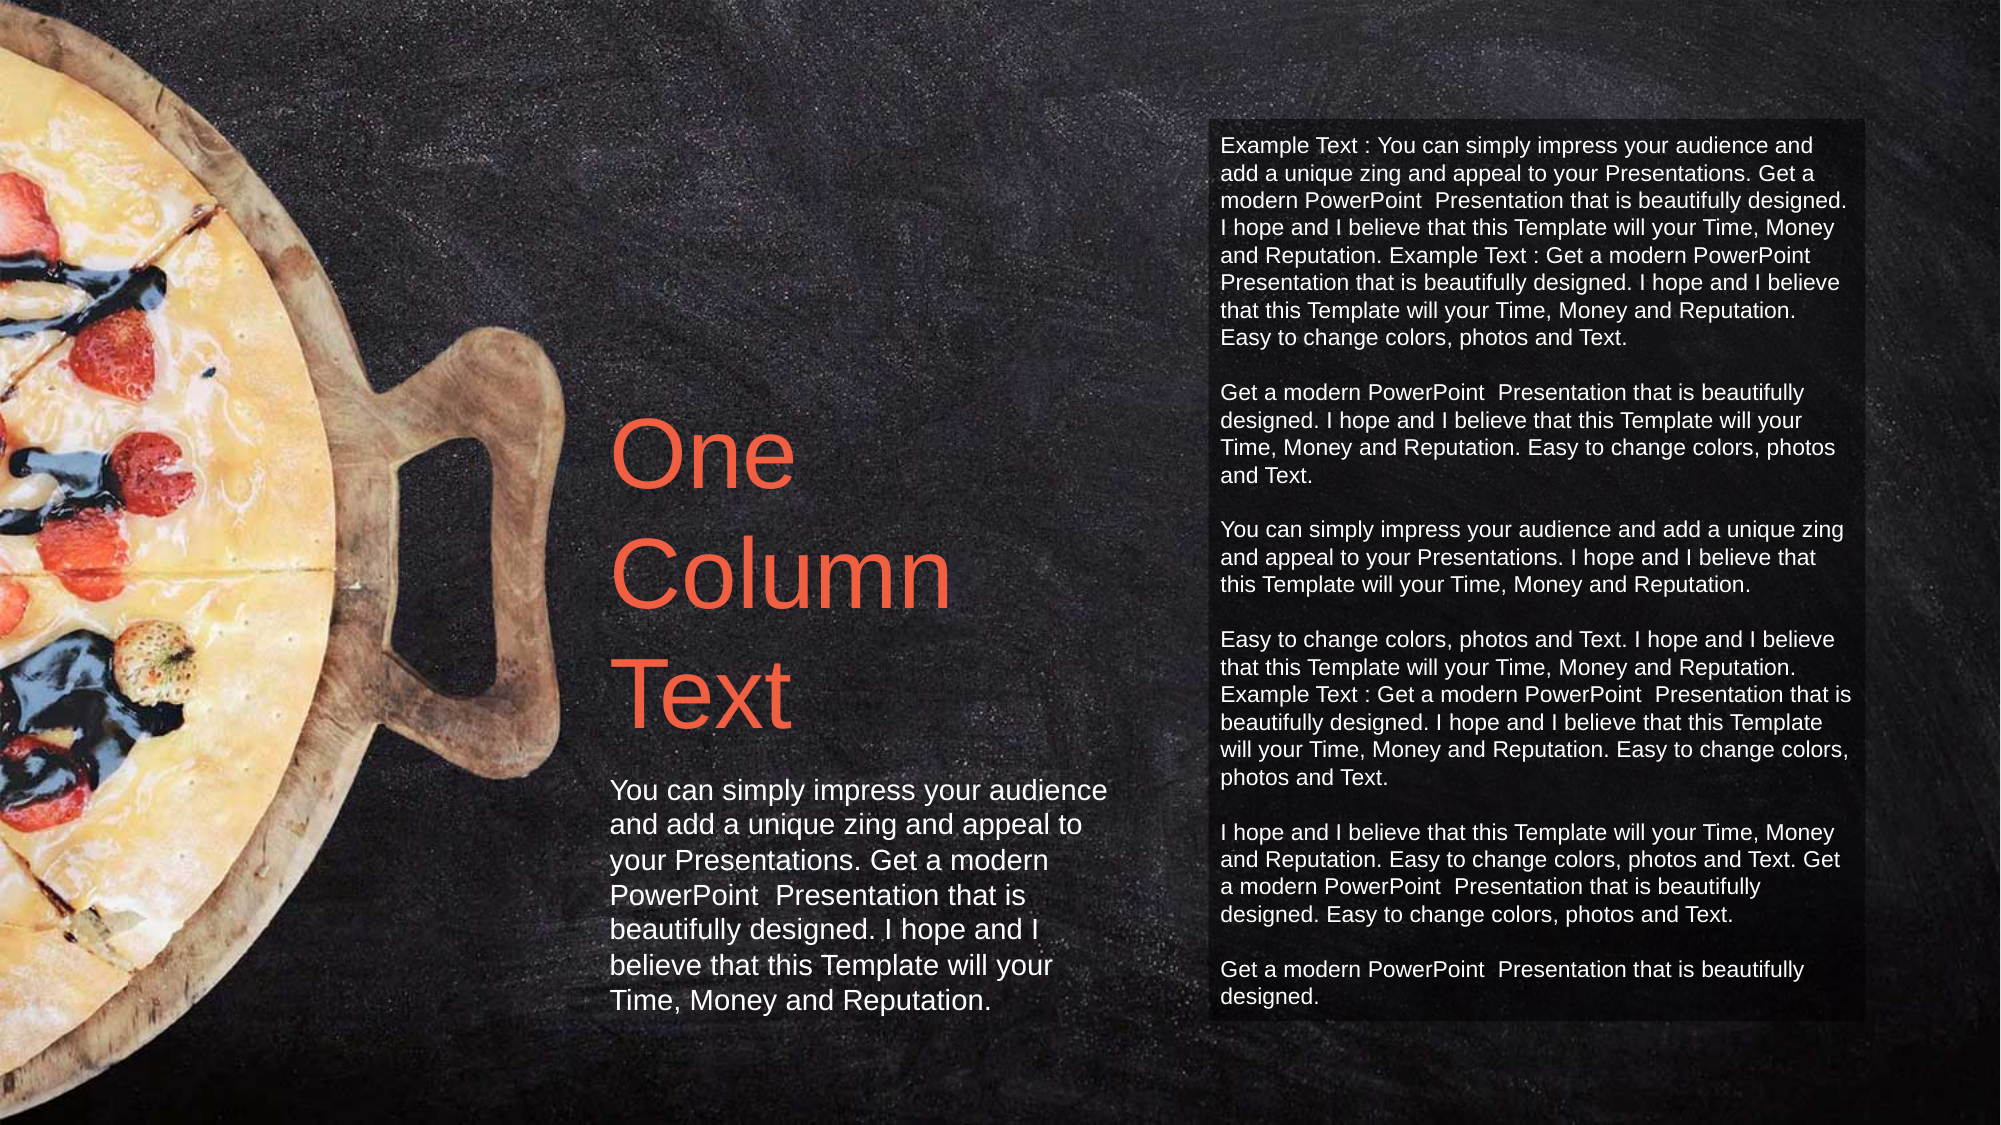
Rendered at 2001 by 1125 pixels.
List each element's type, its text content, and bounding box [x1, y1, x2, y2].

text_box One Column Text [594, 373, 1038, 763]
text_box You can simply impress your audience and add a unique zing and appeal to your Presentations. Get a modern PowerPoint Presentation that is beautifully designed. I hope and I believe that this Template will your Time, Money and Reputation. [594, 763, 1139, 1024]
picture [0, 0, 2001, 1125]
text_box Example Text : You can simply impress your audience and add a unique zing and appeal to your Presentations. Get a modern PowerPoint Presentation that is beautifully designed. I hope and I believe that this Template will your Time, Money and Reputation. Example Text : Get a modern PowerPoint Presentation that is beautifully designed. I hope and I believe that this Template will your Time, Money and Reputation. Easy to change colors, photos and Text. Get a modern PowerPoint Presentation that is beautifully designed. I hope and I believe that this Template will your Time, Money and Reputation. Easy to change colors, photos and Text. You can simply impress your audience and add a unique zing and appeal to your Presentations. I hope and I believe that this Template will your Time, Money and Reputation. Easy to change colors, photos and Text. I hope and I believe that this Template will your Time, Money and Reputation. Example Text : Get a modern PowerPoint Presentation that is beautifully designed. I hope and I believe that this Template will your Time, Money and Reputation. Easy to change colors, photos and Text. I hope and I believe that this Template will your Time, Money and Reputation. Easy to change colors, photos and Text. Get a modern PowerPoint Presentation that is beautifully designed. Easy to change colors, photos and Text. Get a modern PowerPoint Presentation that is beautifully designed. [1208, 118, 1866, 1022]
